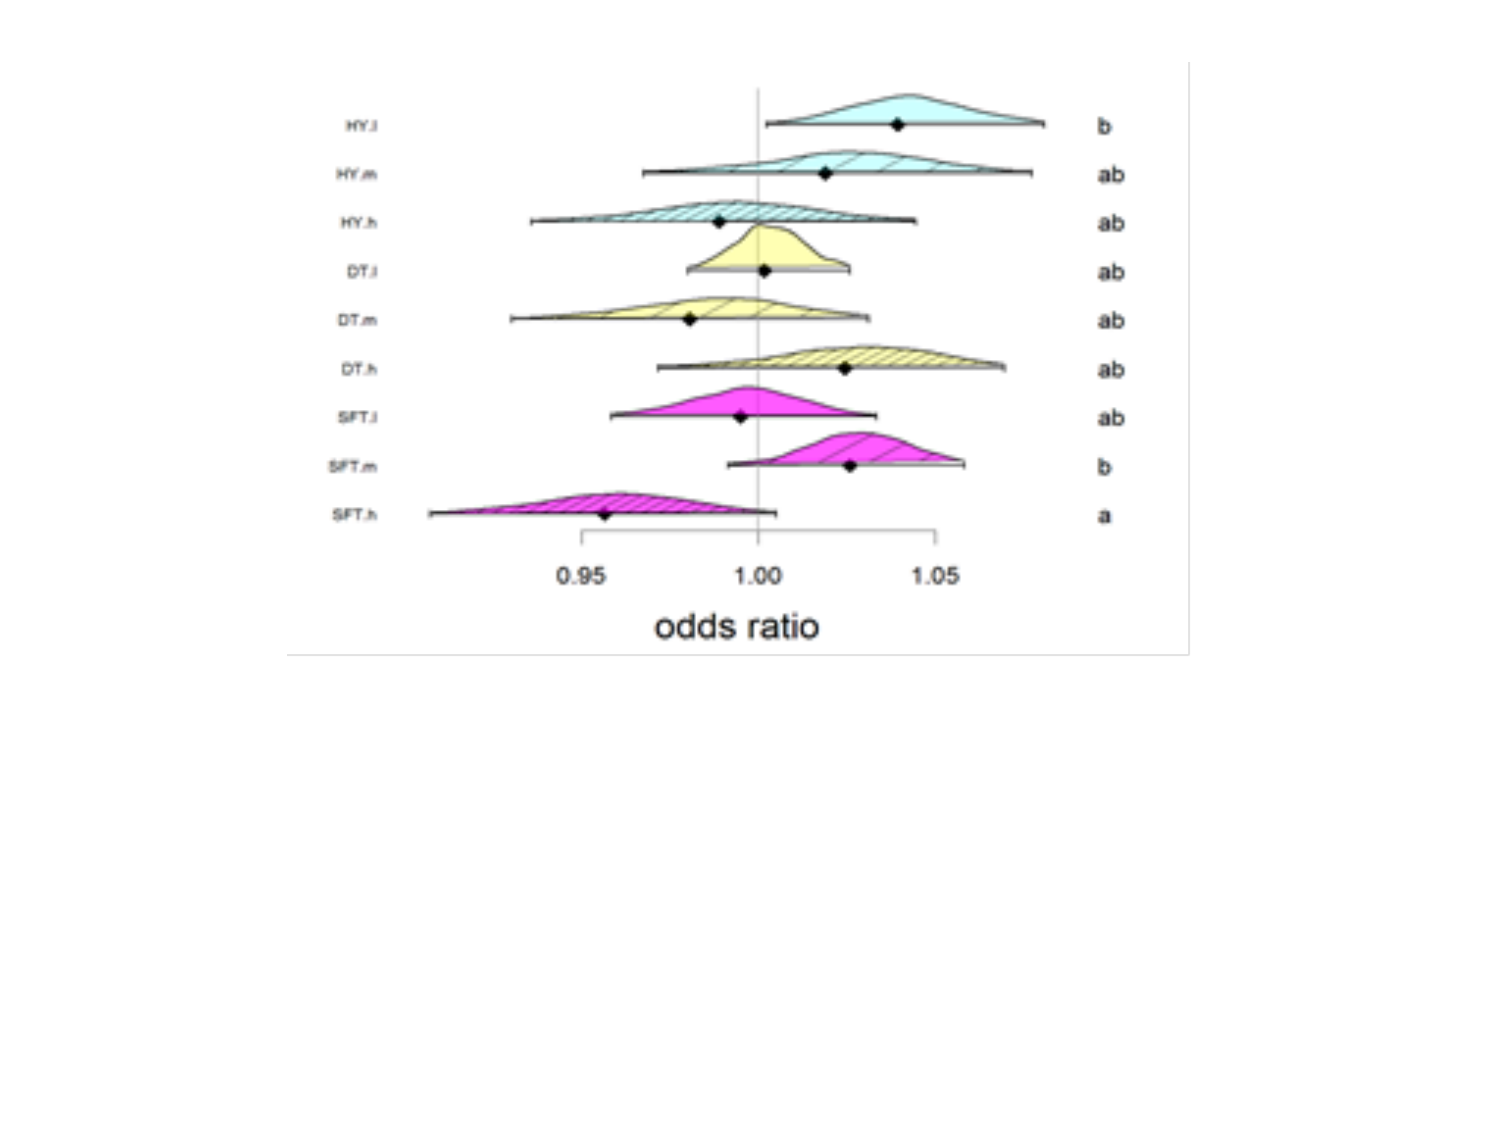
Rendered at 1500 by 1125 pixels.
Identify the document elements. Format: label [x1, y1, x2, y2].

picture [287, 62, 1193, 660]
